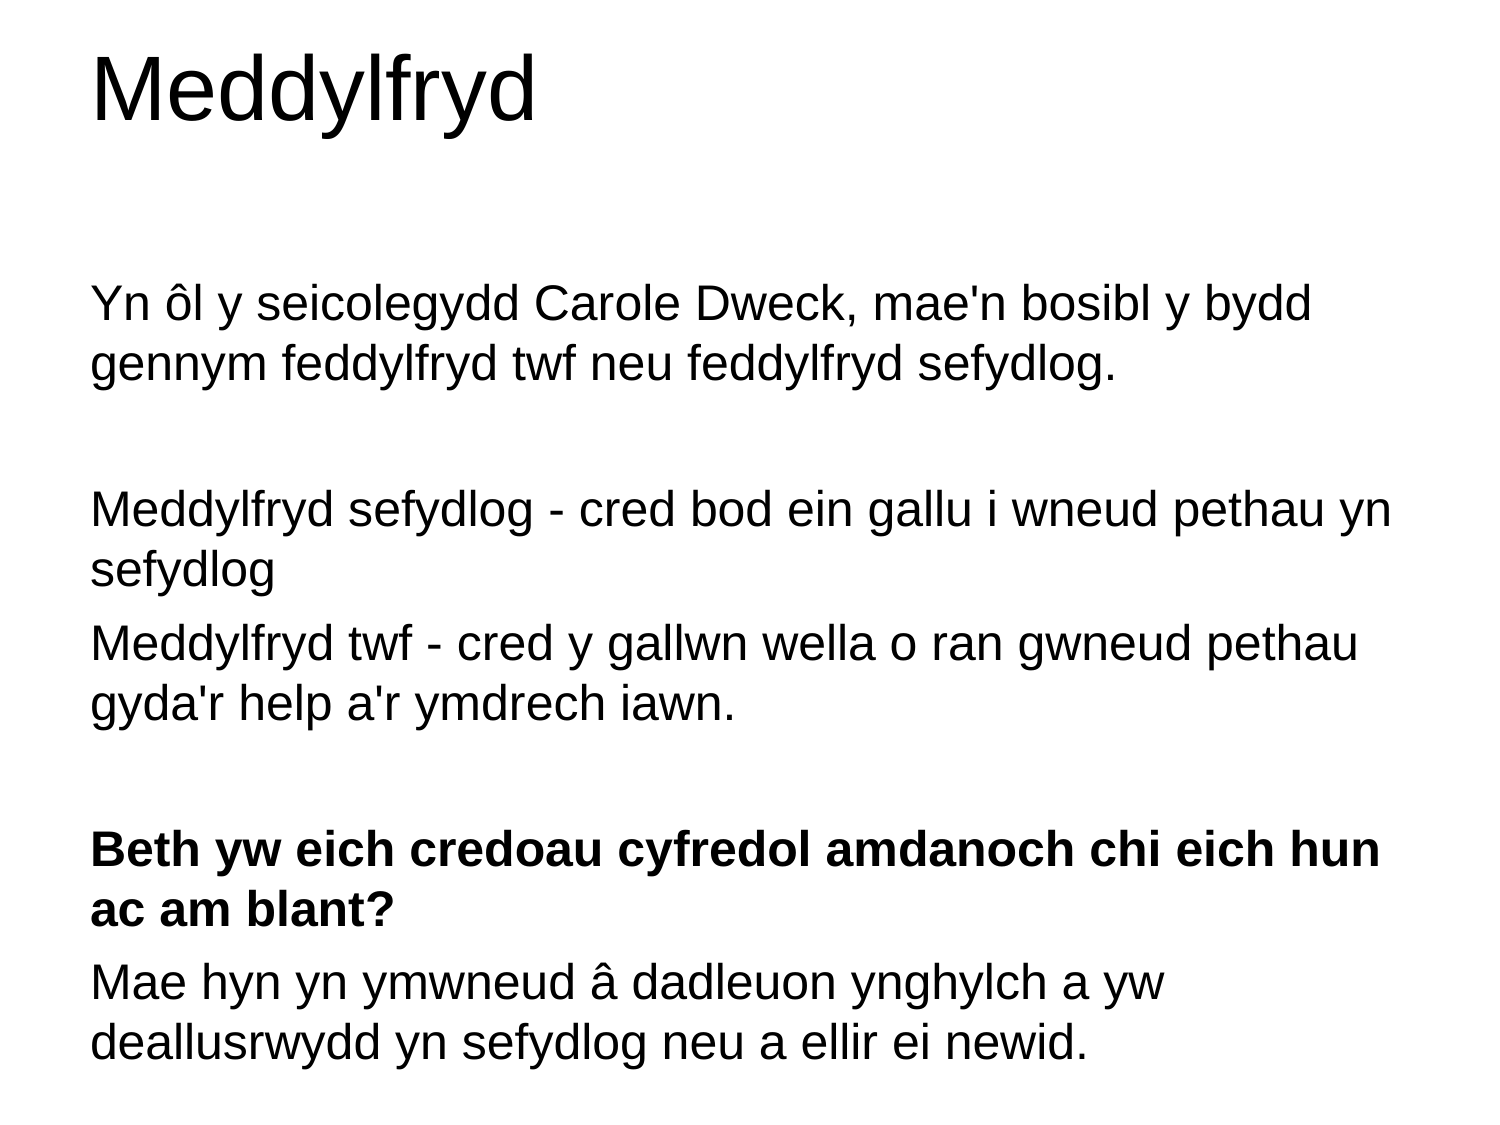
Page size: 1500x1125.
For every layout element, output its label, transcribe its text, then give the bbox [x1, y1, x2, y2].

list Yn ôl y seicolegydd Carole Dweck, mae'n bosibl y bydd gennym feddylfryd twf neu feddylfryd sefydlog. Meddylfryd sefydlog - cred bod ein gallu i wneud pethau yn sefydlog Meddylfryd twf - cred y gallwn wella o ran gwneud pethau gyda'r help a'r ymdrech iawn. Beth yw eich credoau cyfredol amdanoch chi eich hun ac am blant? Mae hyn yn ymwneud â dadleuon ynghylch a yw deallusrwydd yn sefydlog neu a ellir ei newid. [75, 262, 1425, 1090]
title Meddylfryd [75, 45, 1425, 233]
